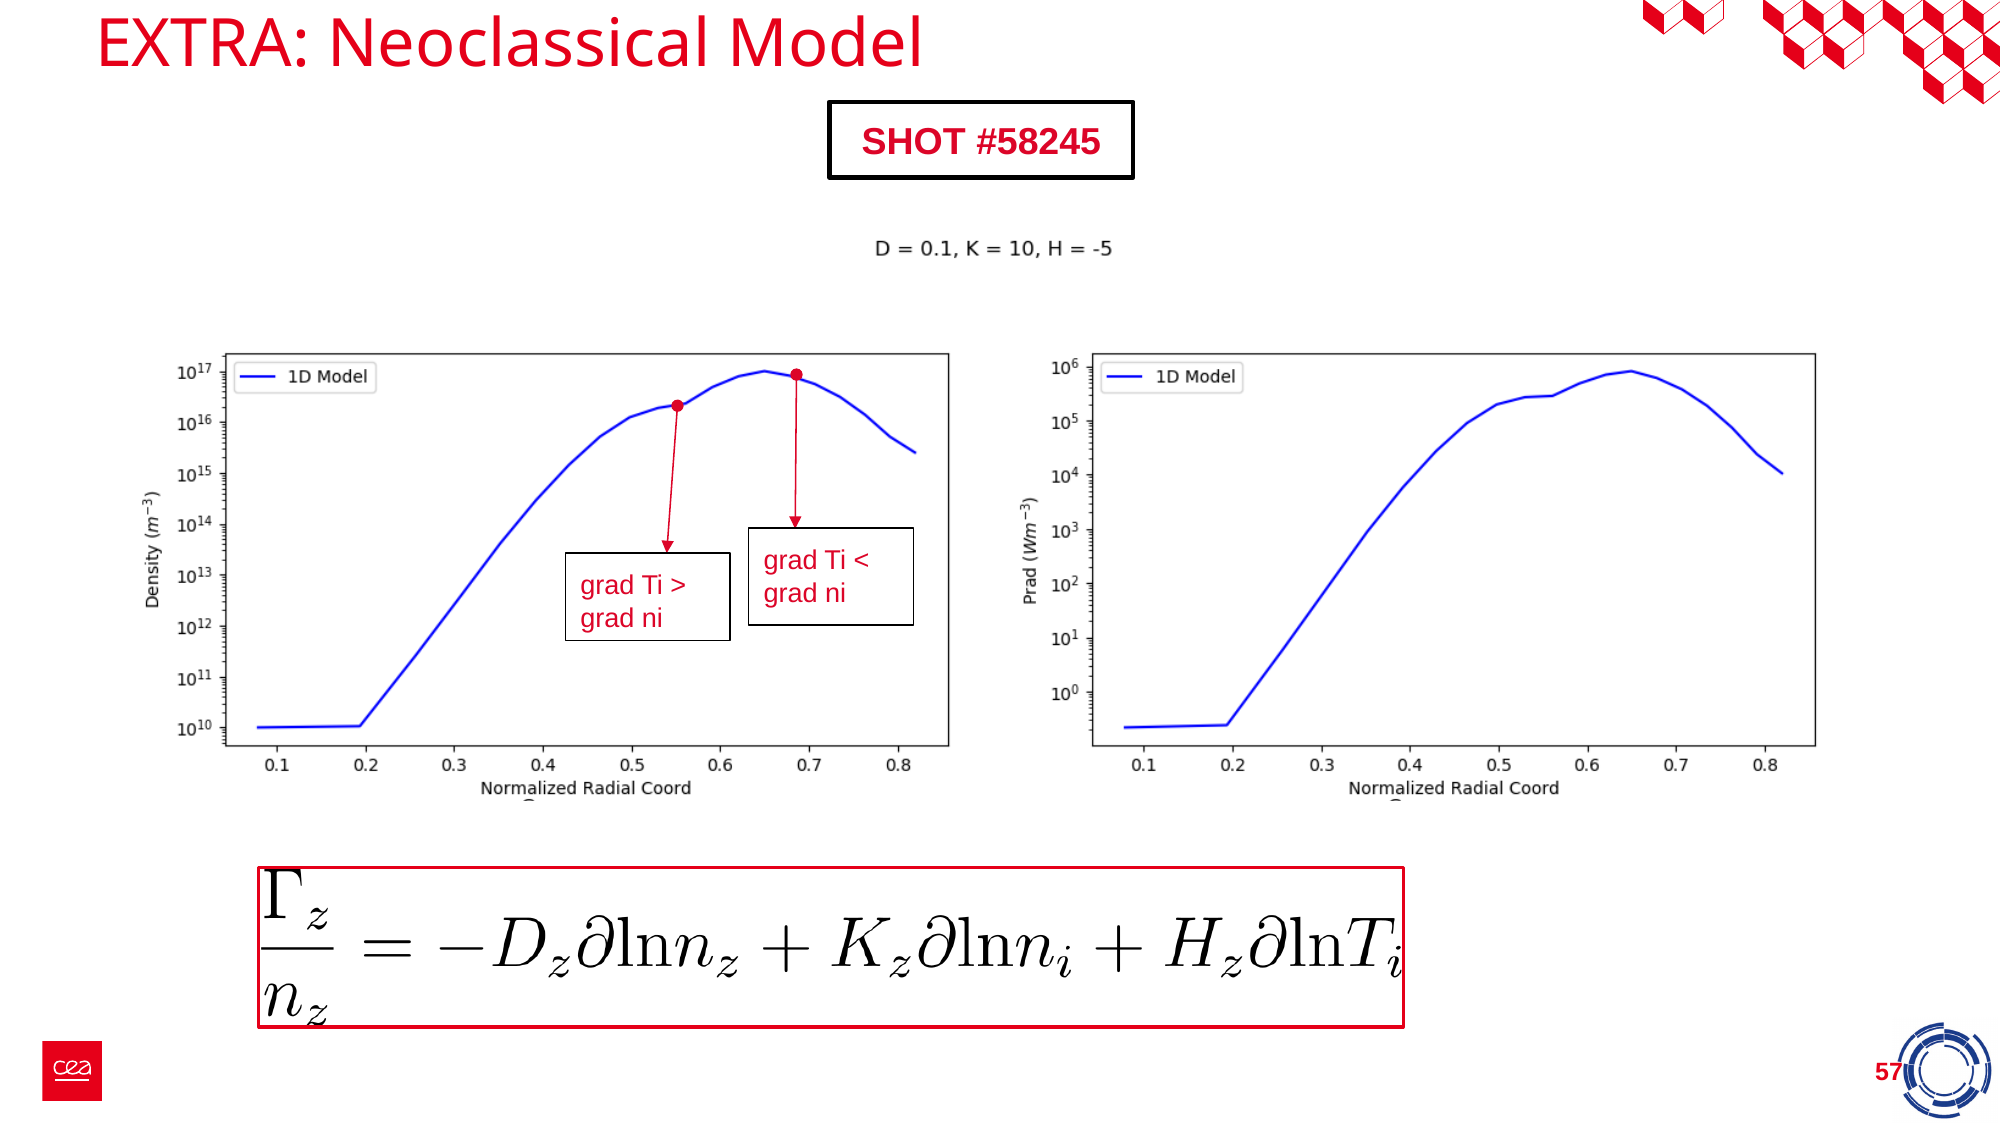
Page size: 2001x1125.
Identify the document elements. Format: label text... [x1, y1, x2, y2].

picture [260, 869, 1402, 1026]
title EXTRA: Neoclassical Model [95, 1, 1855, 100]
slide_number 57 [1804, 1040, 1892, 1101]
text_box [666, 405, 678, 554]
picture [1892, 1017, 1998, 1123]
picture [94, 219, 1874, 801]
text_box SHOT #58245 [829, 101, 1134, 178]
